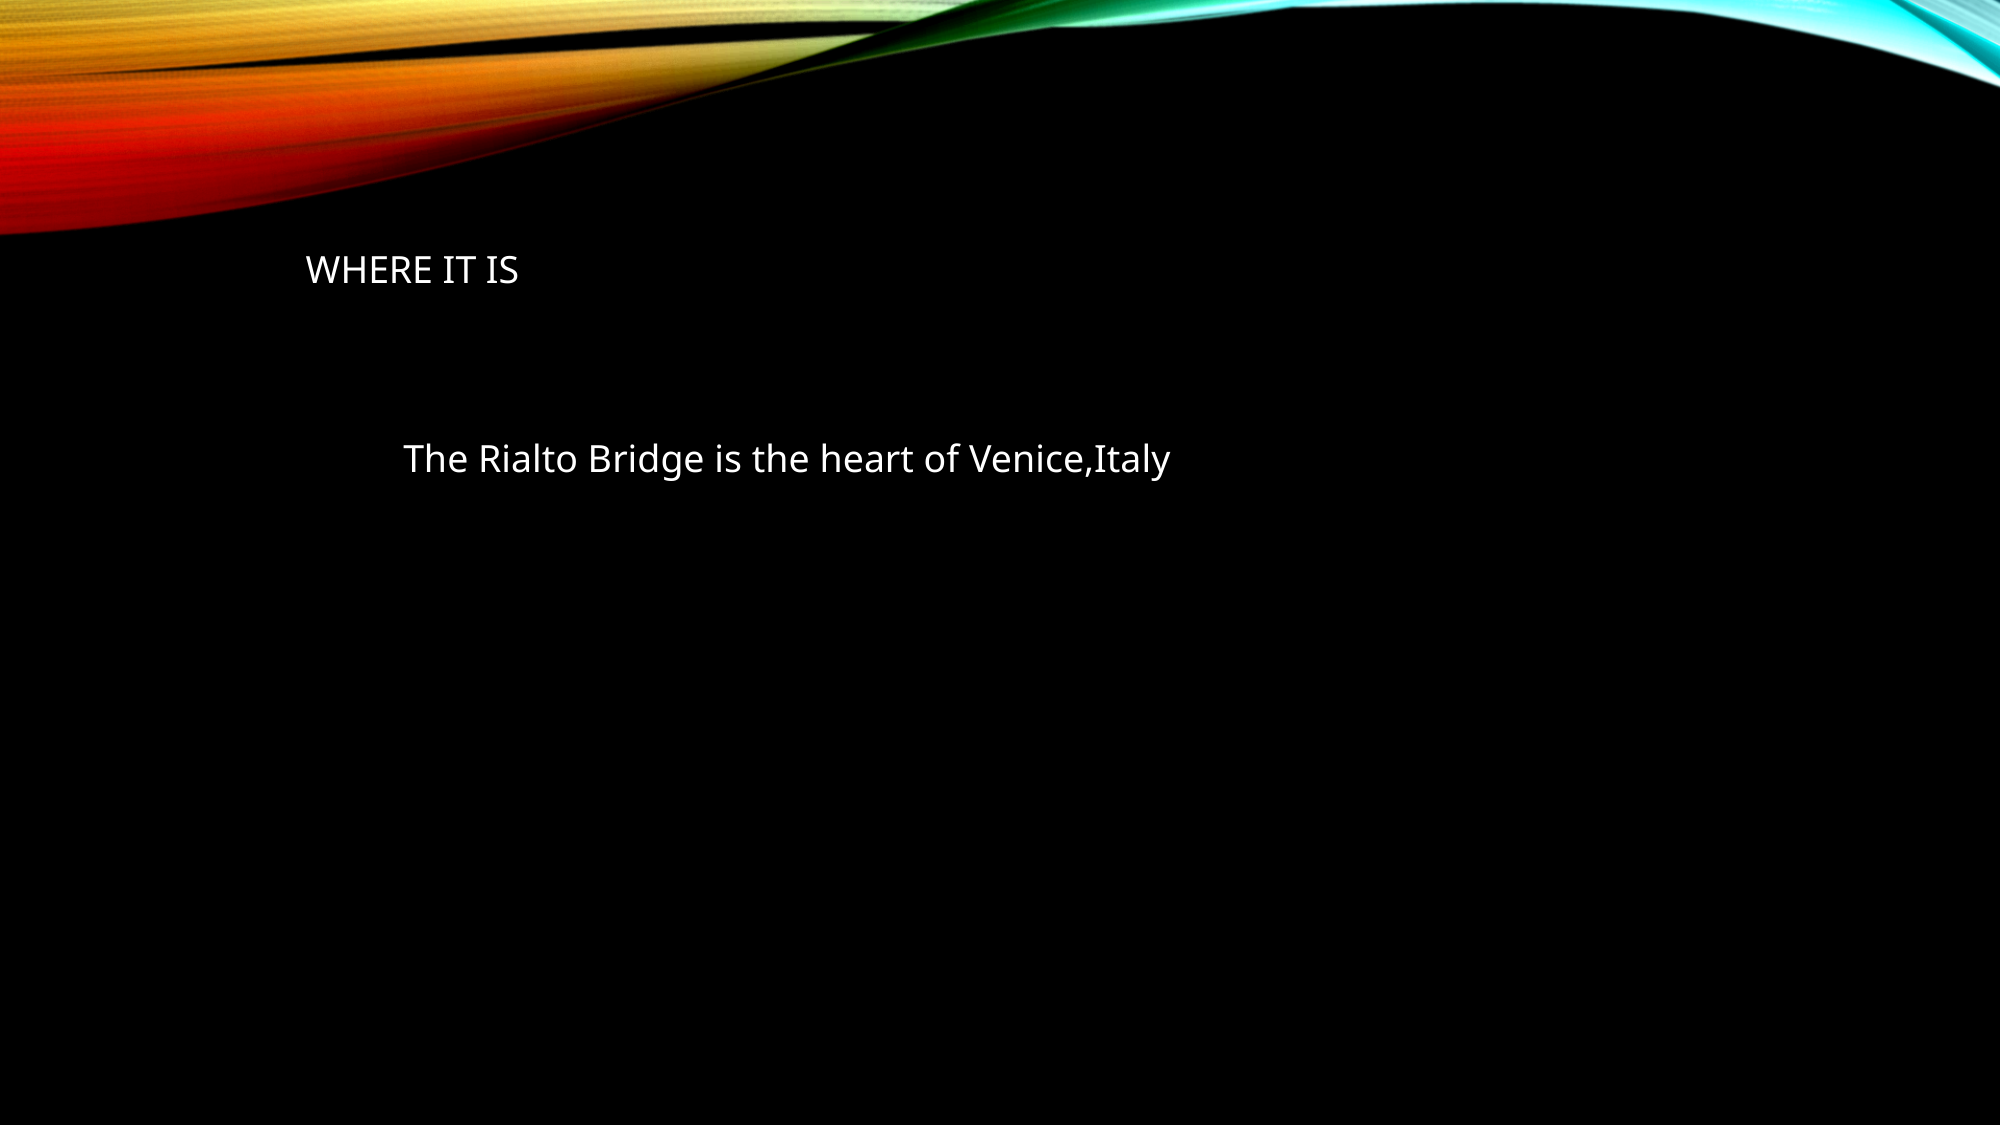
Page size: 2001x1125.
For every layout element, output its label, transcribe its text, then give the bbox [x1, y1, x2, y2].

text_box WHERE IT IS [290, 238, 1398, 299]
text_box The Rialto Bridge is the heart of Venice,Italy [388, 427, 1557, 487]
picture [0, 0, 2000, 237]
